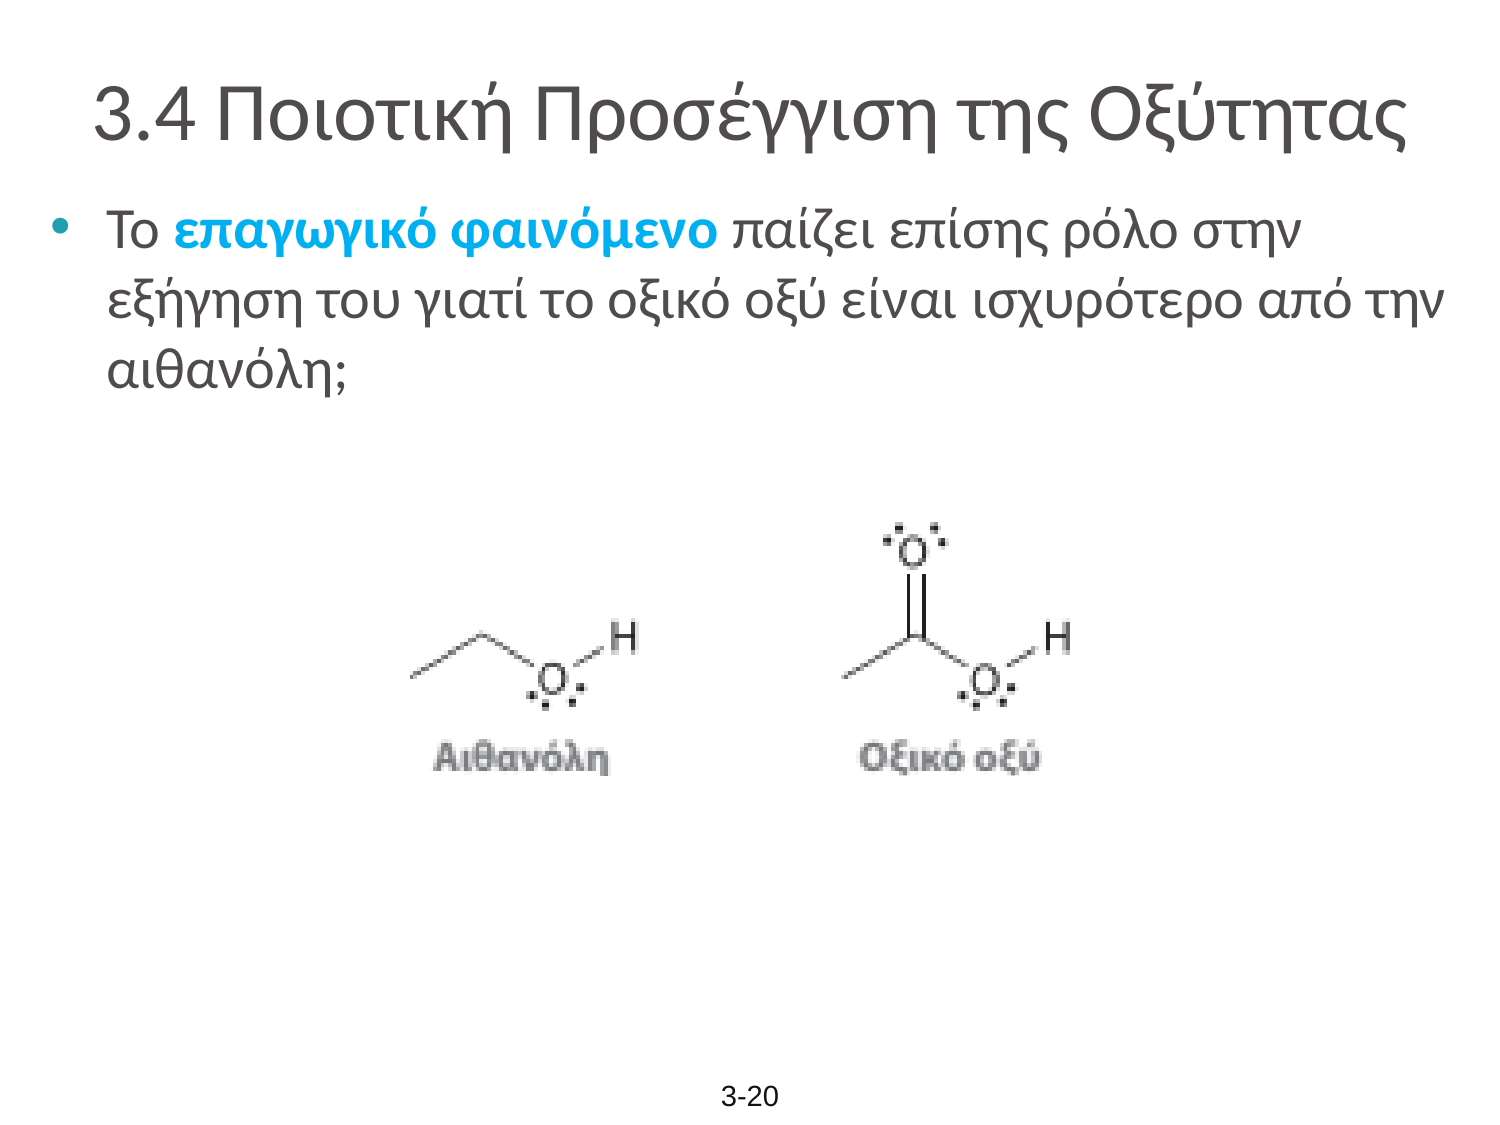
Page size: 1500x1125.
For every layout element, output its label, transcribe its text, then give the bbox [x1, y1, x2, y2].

slide_number 3-20 [575, 1065, 925, 1125]
picture [409, 522, 1071, 776]
title 3.4 Ποιοτική Προσέγγιση της Οξύτητας [74, 31, 1426, 183]
list Το επαγωγικό φαινόμενο παίζει επίσης ρόλο στην εξήγηση του γιατί το οξικό οξύ είναι ισχυρότερο από την αιθανόλη; [34, 182, 1467, 1043]
